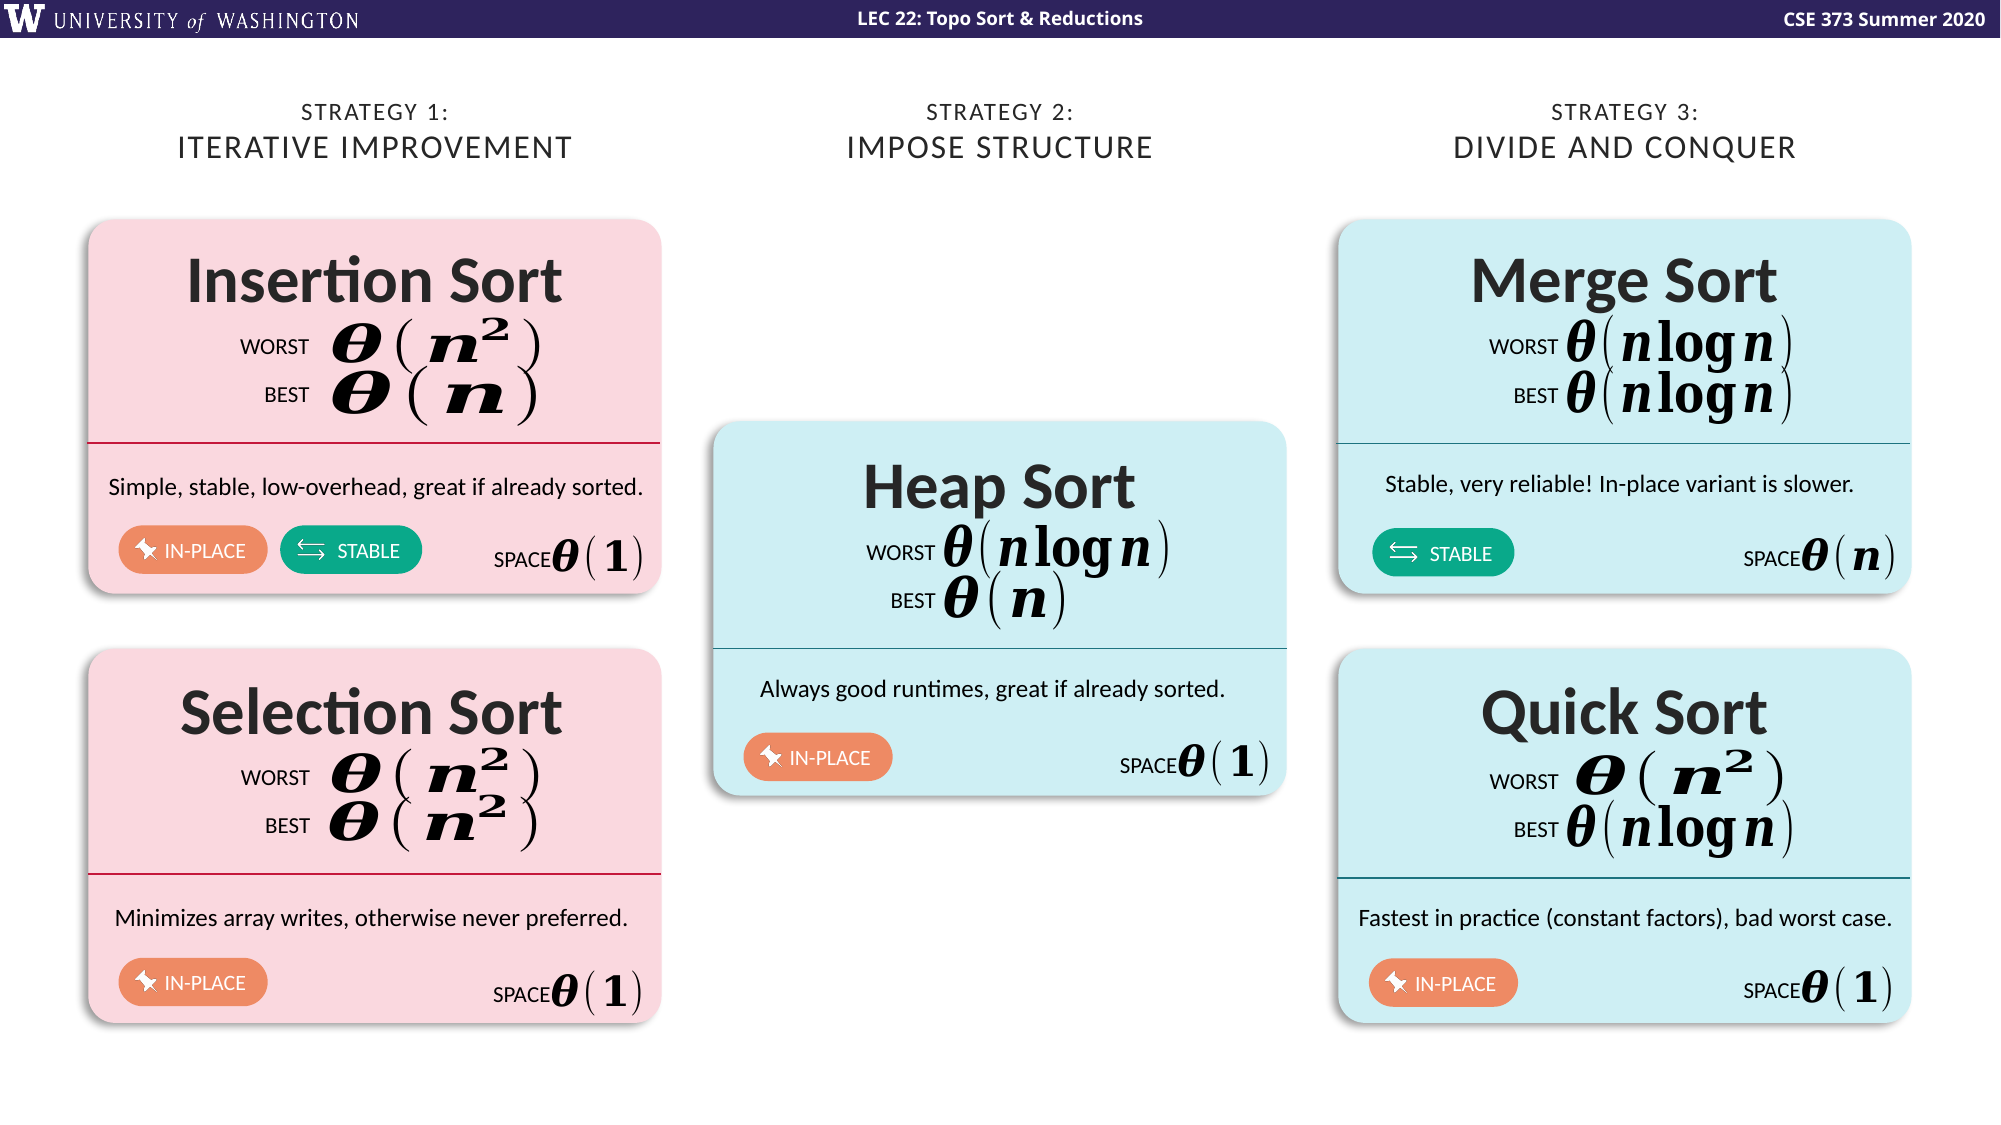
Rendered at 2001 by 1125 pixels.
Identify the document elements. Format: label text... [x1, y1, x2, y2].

text_box BEST [249, 372, 325, 415]
text_box [87, 647, 663, 1024]
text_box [118, 525, 268, 574]
text_box SPACE [478, 537, 567, 580]
text_box Always good runtimes, great if already sorted. [745, 665, 1242, 711]
text_box [1337, 647, 1913, 1024]
text_box Merge Sort [1455, 228, 1795, 324]
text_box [743, 732, 893, 781]
text_box BEST [875, 578, 951, 621]
text_box STRATEGY 1: ITERATIVE IMPROVEMENT [59, 87, 684, 173]
text_box Insertion Sort [171, 228, 579, 324]
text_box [1368, 958, 1519, 1007]
text_box [87, 218, 663, 595]
picture [4, 4, 358, 33]
text_box WORST [851, 529, 951, 573]
text_box WORST [1474, 759, 1574, 802]
text_box BEST [1498, 373, 1574, 416]
text_box WORST [224, 324, 325, 367]
text_box [712, 420, 1288, 797]
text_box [118, 957, 268, 1007]
text_box BEST [1498, 807, 1574, 850]
text_box WORST [225, 755, 326, 798]
text_box Quick Sort [1466, 660, 1784, 756]
text_box BEST [250, 803, 326, 846]
text_box SPACE [1105, 743, 1193, 786]
text_box WORST [1474, 324, 1574, 367]
text_box SPACE [1728, 536, 1816, 579]
text_box Fastest in practice (constant factors), bad worst case. [1343, 894, 1909, 939]
text_box SPACE [1728, 968, 1816, 1011]
text_box Minimizes array writes, otherwise never preferred. [99, 894, 645, 939]
text_box Heap Sort [848, 434, 1152, 530]
text_box Stable, very reliable! In-place variant is slower. [1370, 460, 1871, 506]
text_box STRATEGY 2: IMPOSE STRUCTURE [684, 87, 1309, 173]
text_box Selection Sort [165, 660, 579, 756]
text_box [280, 525, 423, 574]
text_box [1372, 528, 1515, 577]
text_box [1337, 218, 1913, 595]
text_box Simple, stable, low-overhead, great if already sorted. [93, 463, 660, 508]
text_box STRATEGY 3: DIVIDE AND CONQUER [1309, 87, 1941, 173]
text_box SPACE [478, 972, 566, 1015]
